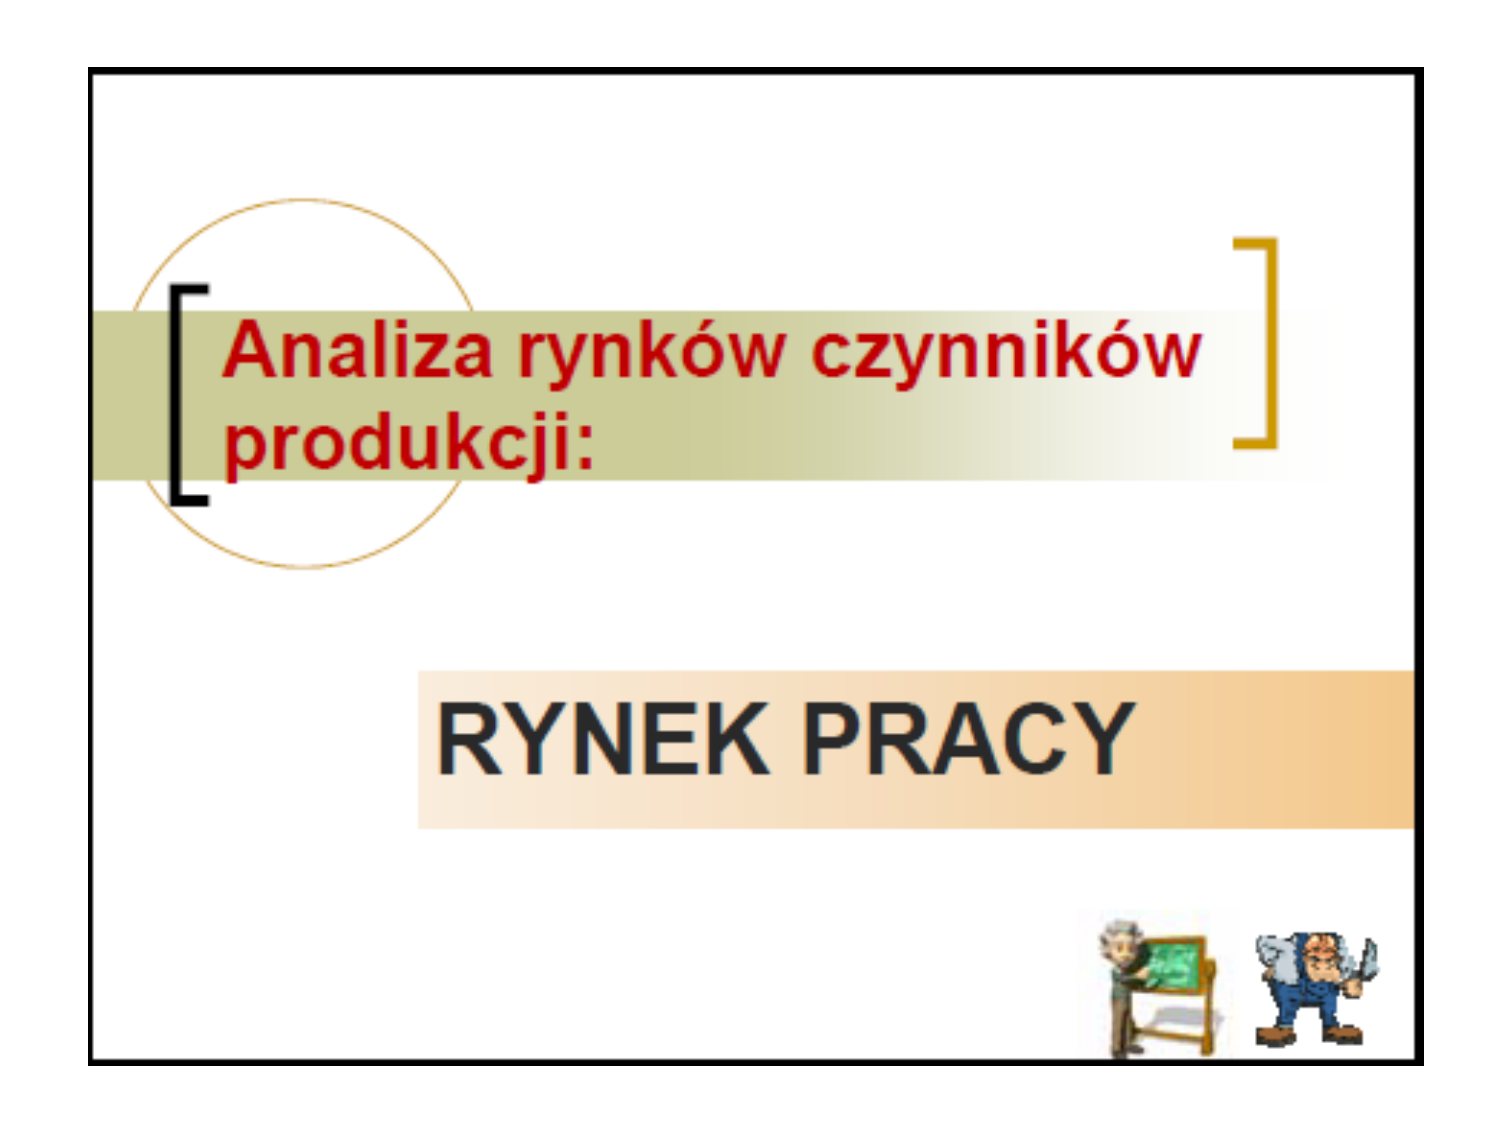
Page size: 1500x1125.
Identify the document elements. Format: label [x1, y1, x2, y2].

picture [88, 67, 1424, 1067]
